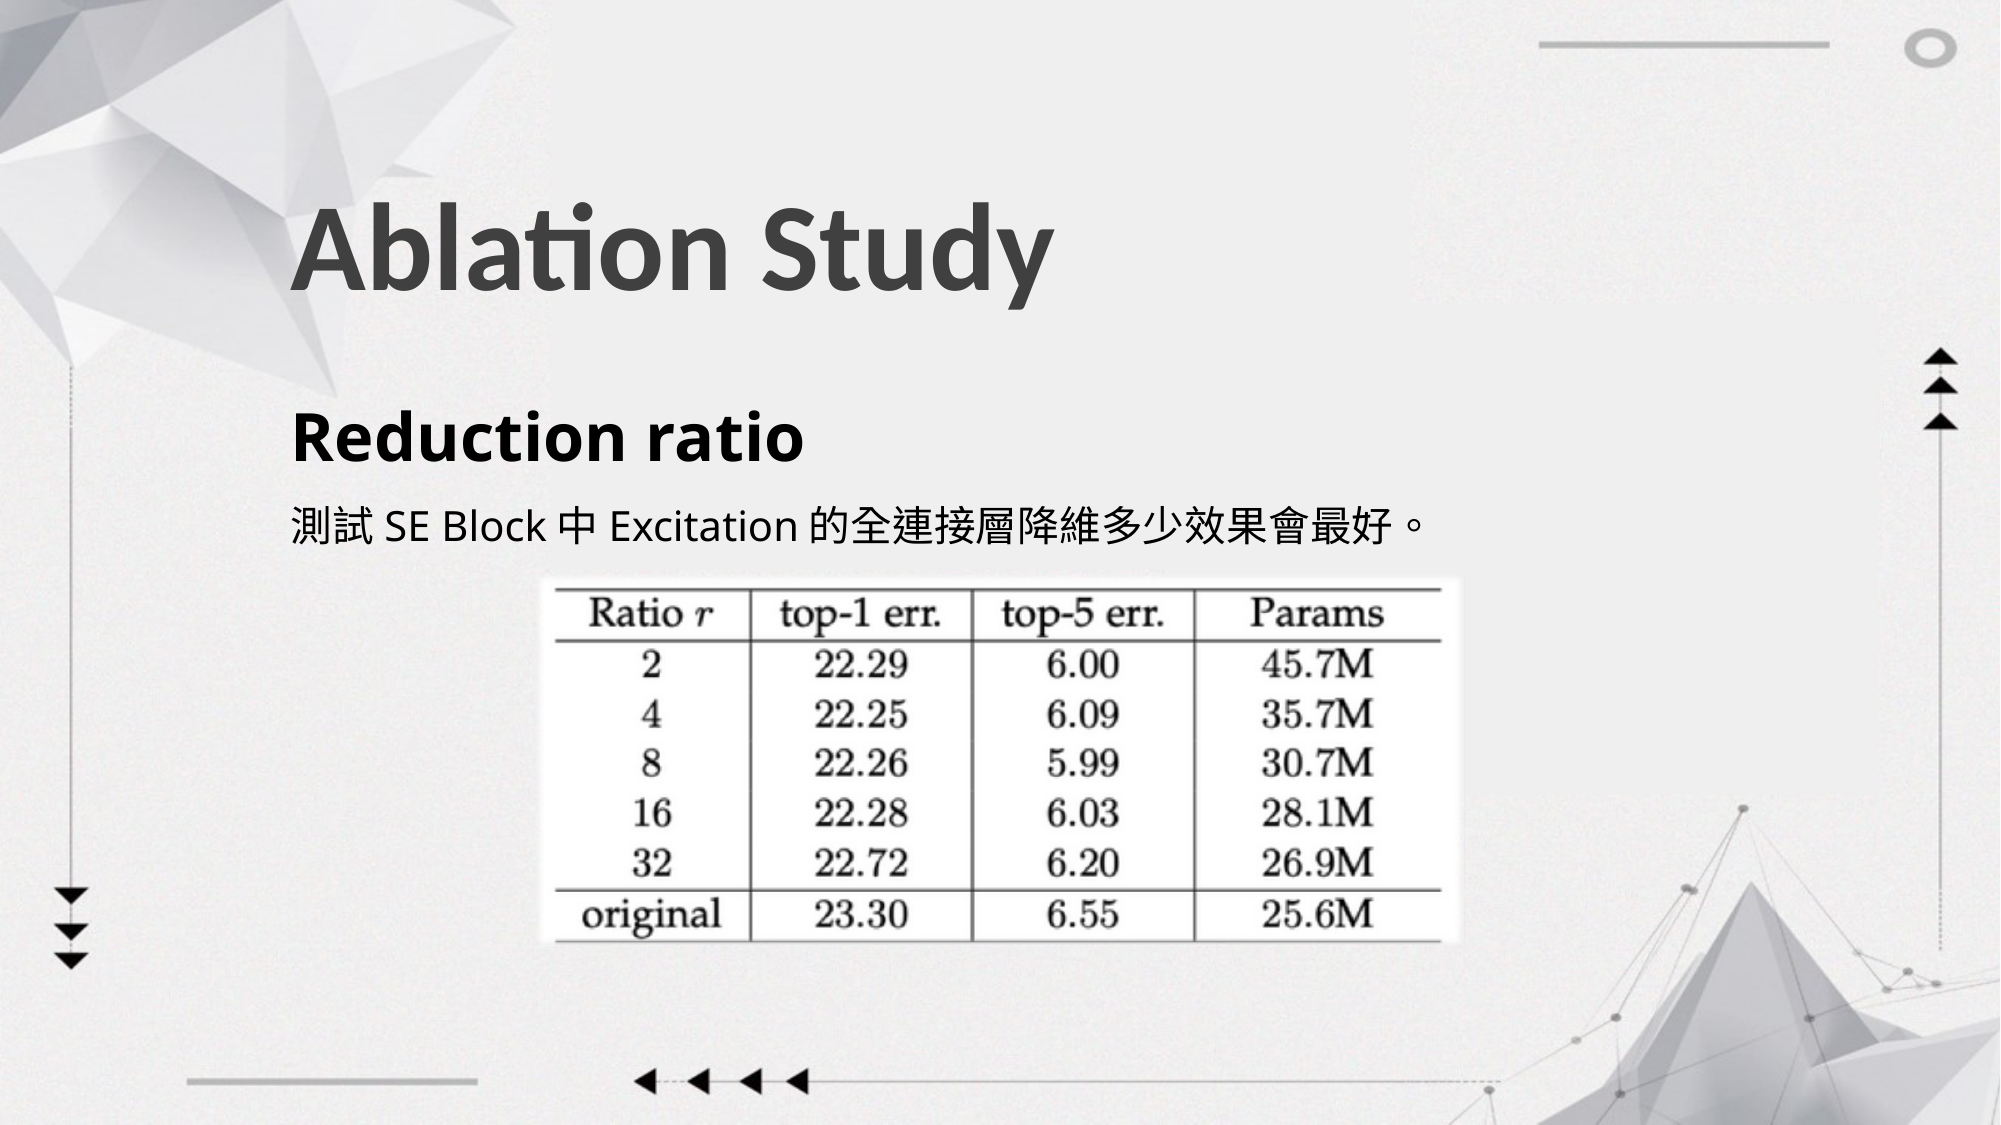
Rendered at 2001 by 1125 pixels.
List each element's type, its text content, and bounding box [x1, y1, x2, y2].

text_box Ablation Study [276, 158, 1724, 323]
picture [0, 0, 2001, 1125]
text_box Reduction ratio 測試SE Block中Excitation的全連接層降維多少效果會最好。 [276, 346, 1681, 557]
